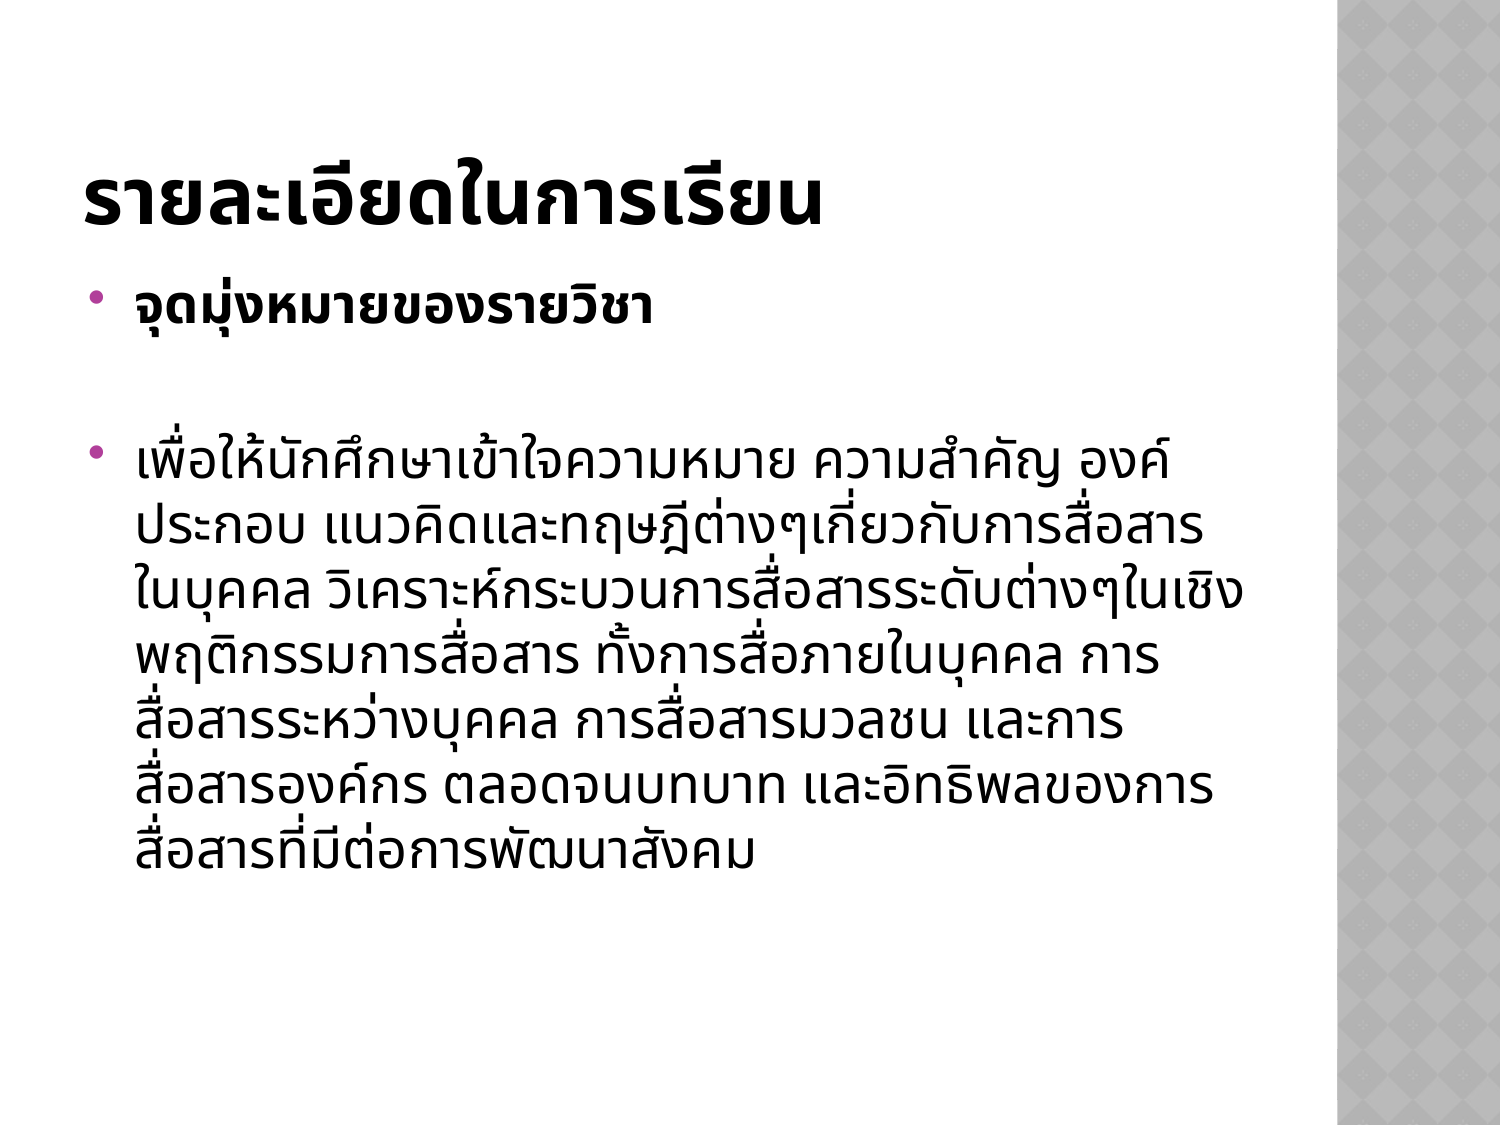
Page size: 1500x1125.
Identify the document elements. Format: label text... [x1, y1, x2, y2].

title รายละเอียดในการเรียน [75, 52, 1263, 240]
list จุดมุ่งหมายของรายวิชา เพื่อให้นักศึกษาเข้าใจความหมาย ความสำคัญ องค์ประกอบ แนวคิดและทฤษฎีต่างๆเกี่ยวกับการสื่อสารในบุคคล วิเคราะห์กระบวนการสื่อสารระดับต่างๆในเชิงพฤติกรรมการสื่อสาร ทั้งการสื่อภายในบุคคล การสื่อสารระหว่างบุคคล การสื่อสารมวลชน และการสื่อสารองค์กร ตลอดจนบทบาท และอิทธิพลของการสื่อสารที่มีต่อการพัฒนาสังคม [75, 262, 1263, 1058]
